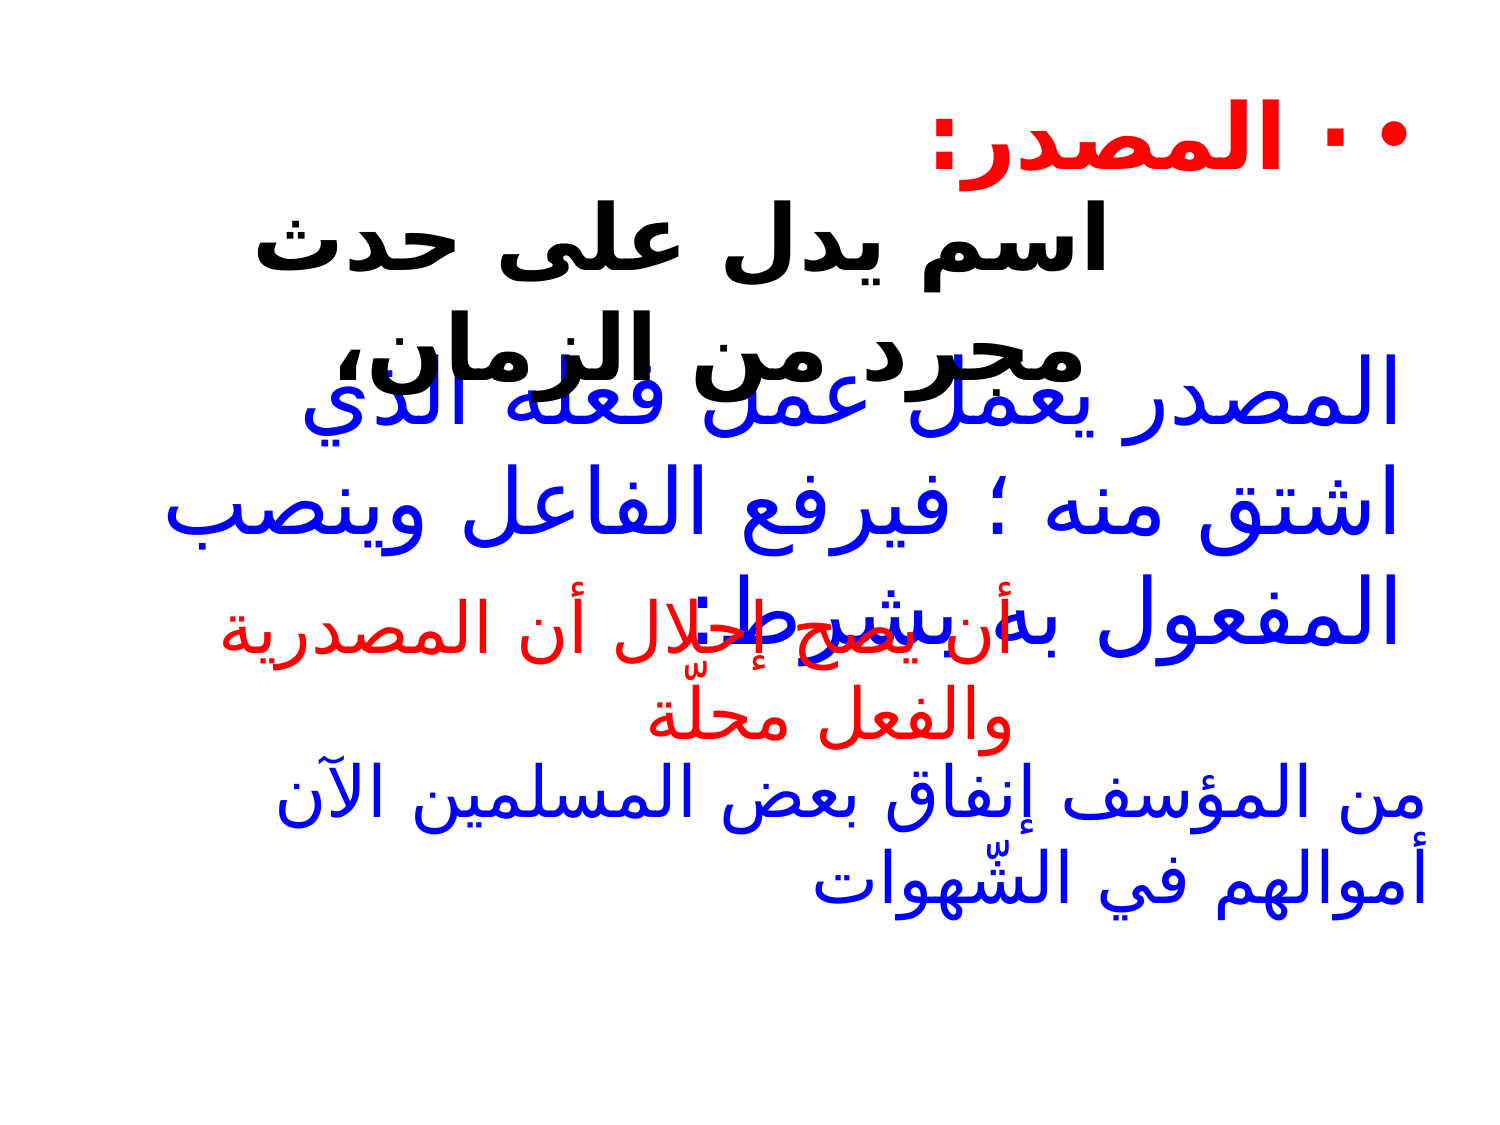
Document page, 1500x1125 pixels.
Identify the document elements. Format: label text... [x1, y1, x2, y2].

text_box من المؤسف إنفاق بعض المسلمين الآن أموالهم في الشّهوات [95, 738, 1446, 926]
list · المصدر: [75, 70, 1425, 183]
title المصدر يعمل عمل فعله الذي اشتق منه ؛ فيرفع الفاعل وينصب المفعول به بشرط: [70, 433, 1421, 563]
text_box أن يصح إحلال أن المصدرية والفعل محلّة [70, 574, 1032, 762]
text_box اسم يدل على حدث مجرد من الزمان، [99, 171, 1161, 284]
